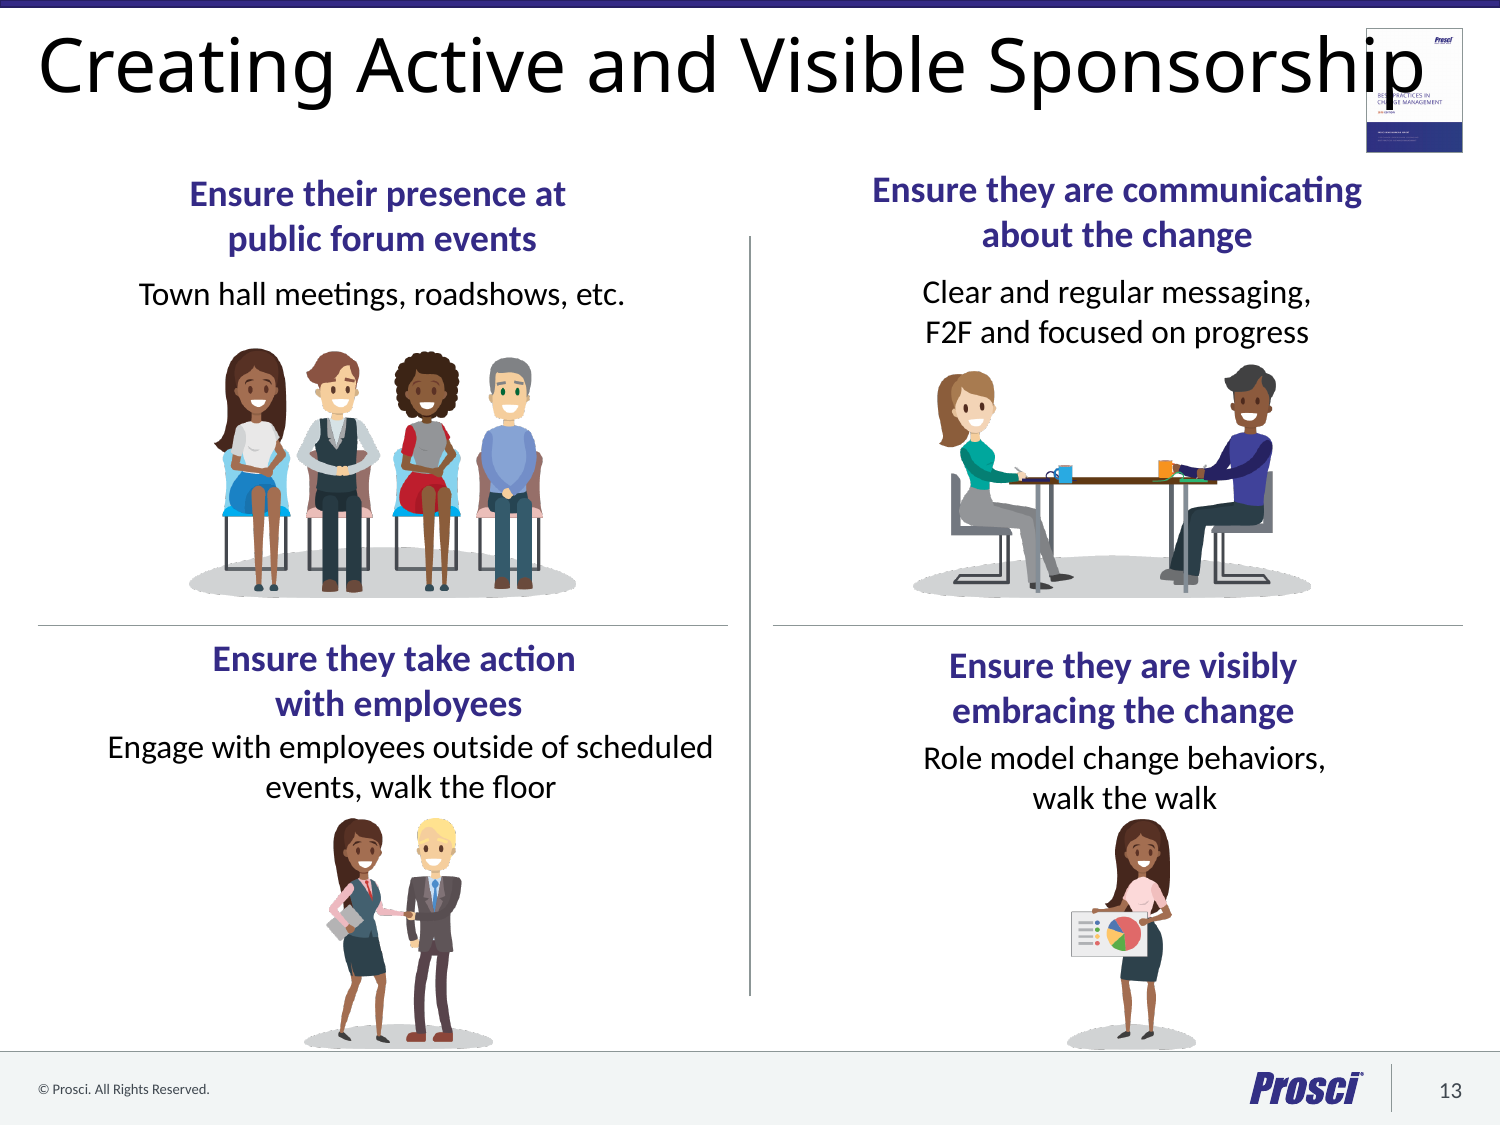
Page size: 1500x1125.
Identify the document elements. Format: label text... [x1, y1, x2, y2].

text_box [772, 157, 1463, 360]
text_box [53, 626, 757, 814]
picture [913, 360, 1311, 598]
picture [304, 811, 493, 1049]
picture [1366, 28, 1463, 153]
title Creating Active and Visible Sponsorship [37, 20, 1463, 156]
picture [188, 347, 576, 598]
picture [1066, 818, 1196, 1055]
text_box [756, 633, 1494, 826]
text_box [37, 161, 728, 320]
